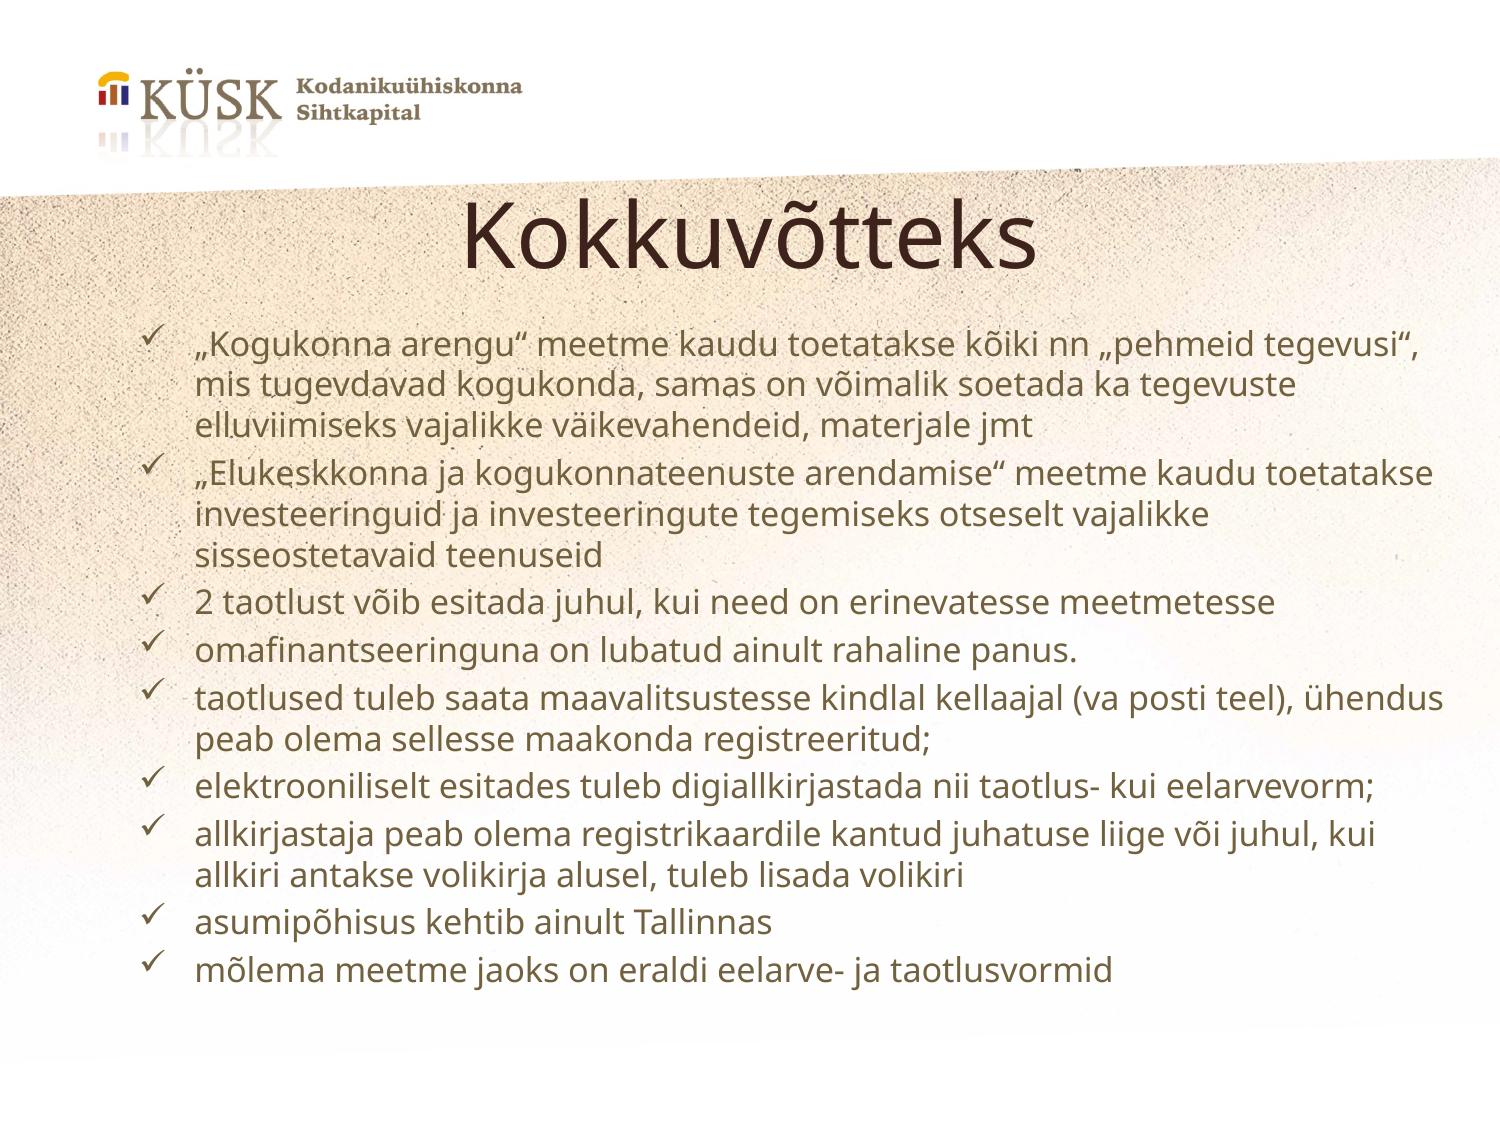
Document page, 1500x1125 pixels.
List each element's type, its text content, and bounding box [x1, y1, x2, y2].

list „Kogukonna arengu“ meetme kaudu toetatakse kõiki nn „pehmeid tegevusi“, mis tugevdavad kogukonda, samas on võimalik soetada ka tegevuste elluviimiseks vajalikke väikevahendeid, materjale jmt „Elukeskkonna ja kogukonnateenuste arendamise“ meetme kaudu toetatakse investeeringuid ja investeeringute tegemiseks otseselt vajalikke sisseostetavaid teenuseid 2 taotlust võib esitada juhul, kui need on erinevatesse meetmetesse omafinantseeringuna on lubatud ainult rahaline panus. taotlused tuleb saata maavalitsustesse kindlal kellaajal (va posti teel), ühendus peab olema sellesse maakonda registreeritud; elektrooniliselt esitades tuleb digiallkirjastada nii taotlus- kui eelarvevorm; allkirjastaja peab olema registrikaardile kantud juhatuse liige või juhul, kui allkiri antakse volikirja alusel, tuleb lisada volikiri asumipõhisus kehtib ainult Tallinnas mõlema meetme jaoks on eraldi eelarve- ja taotlusvormid [123, 314, 1471, 1000]
picture [0, 0, 1500, 1125]
title Kokkuvõtteks [75, 149, 1425, 315]
